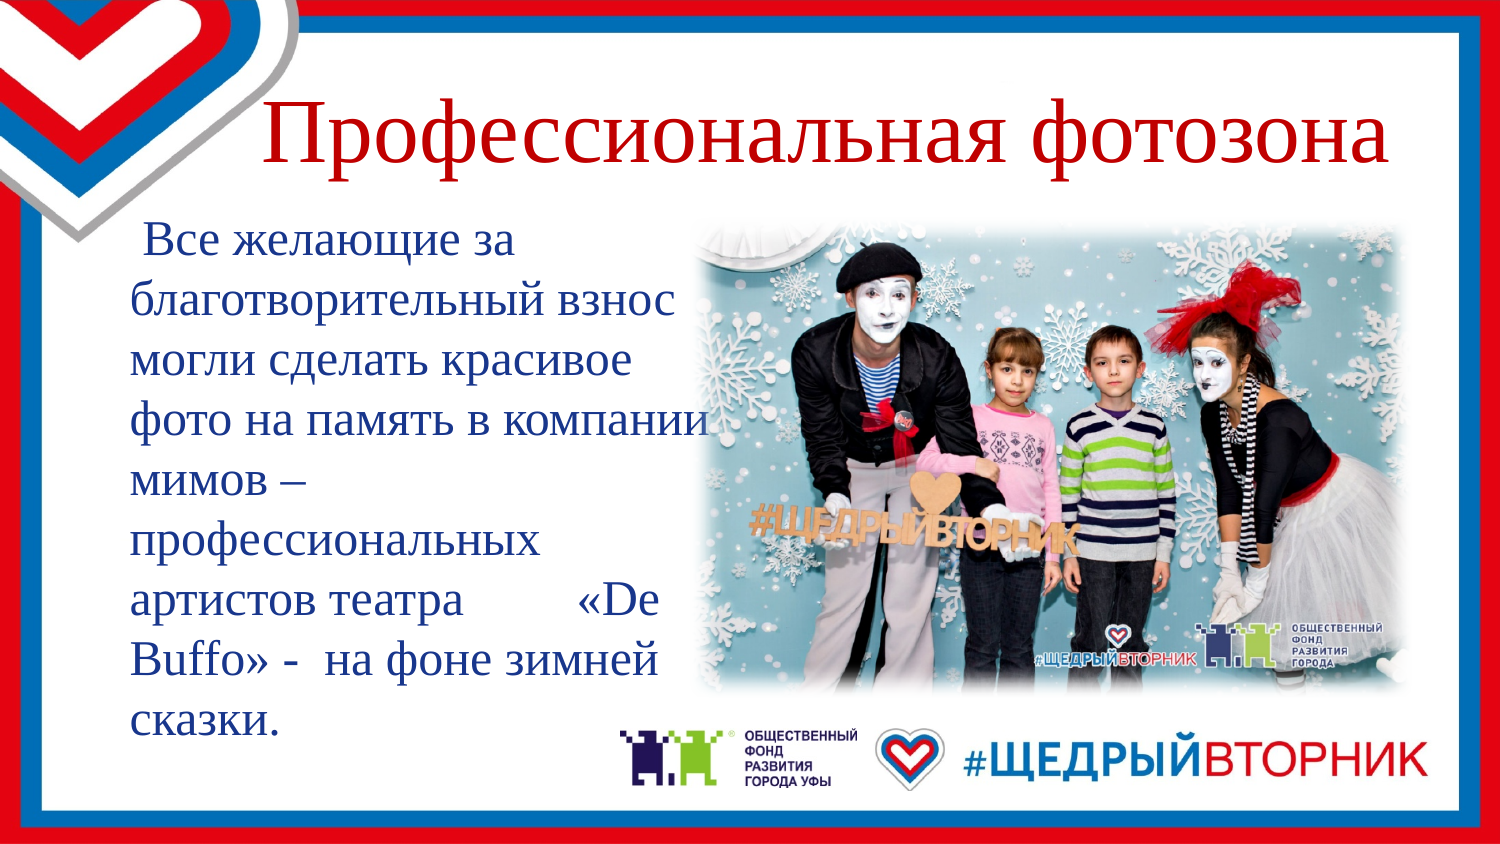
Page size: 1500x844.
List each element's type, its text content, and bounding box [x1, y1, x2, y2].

picture [0, 0, 1500, 844]
list Все желающие за благотворительный взнос могли сделать красивое фото на память в компании мимов – профессиональных артистов театра «De Buffo» - на фоне зимней сказки. [64, 197, 740, 754]
title Профессиональная фотозона [206, 55, 1447, 197]
